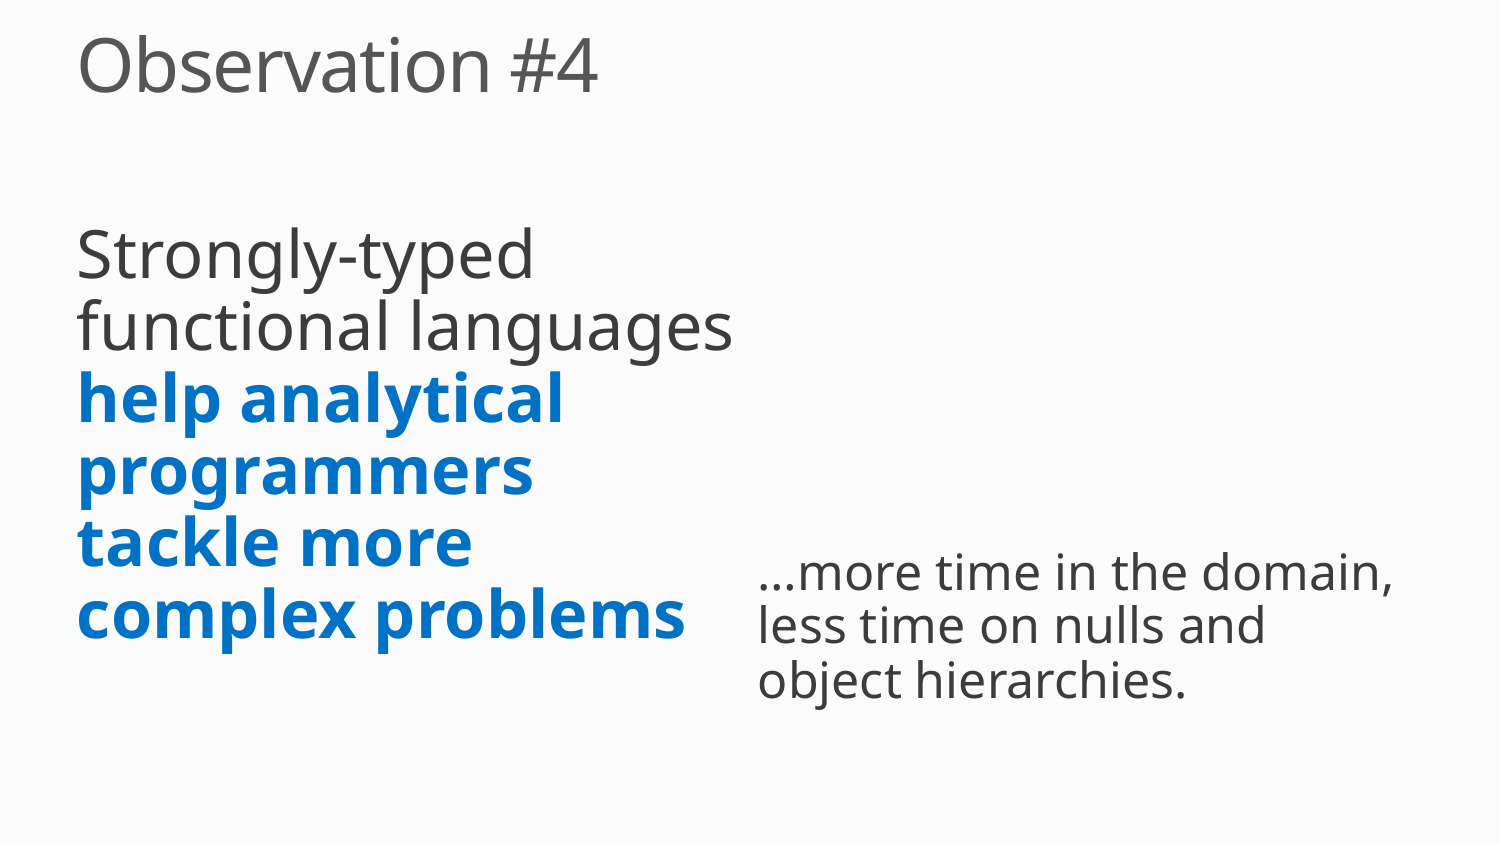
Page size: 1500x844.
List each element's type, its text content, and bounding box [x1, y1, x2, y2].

list Strongly-typed functional languages help analytical programmers tackle more complex problems [76, 221, 742, 753]
title Observation #4 [76, 28, 1424, 356]
list …more time in the domain, less time on nulls and object hierarchies. [757, 221, 1424, 753]
